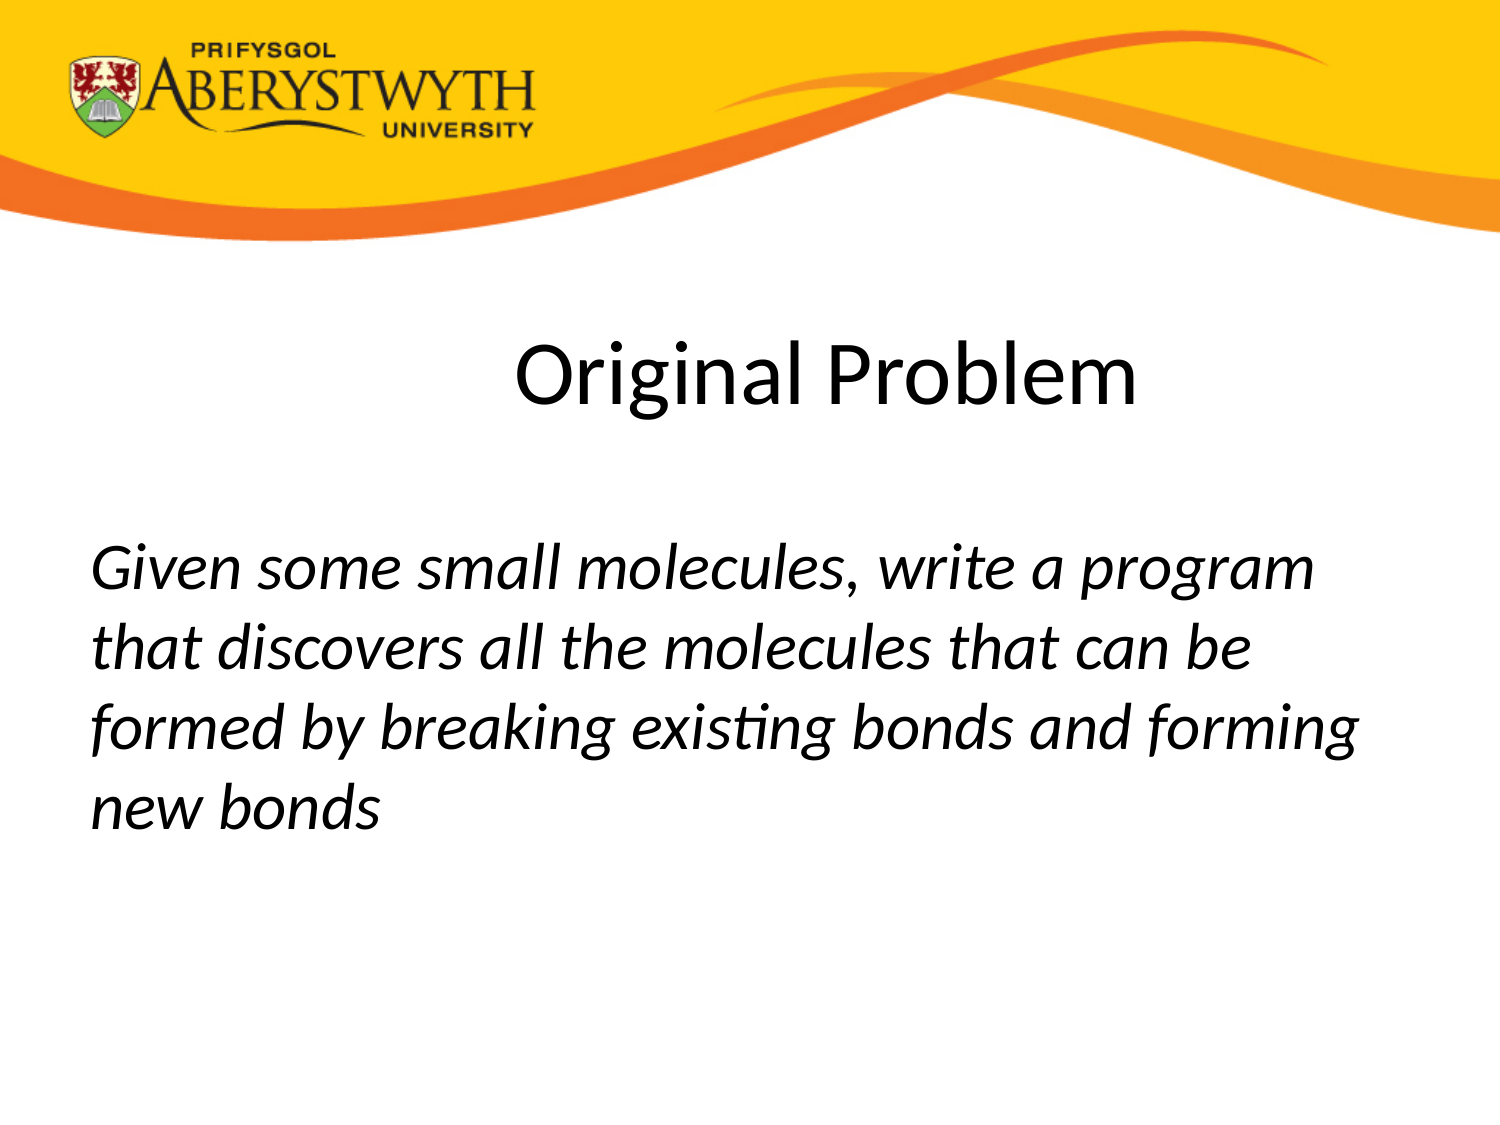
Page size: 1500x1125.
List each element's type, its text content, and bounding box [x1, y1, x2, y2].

list Given some small molecules, write a program that discovers all the molecules that can be formed by breaking existing bonds and forming new bonds [75, 515, 1425, 1005]
picture [0, 0, 1500, 1125]
title Original Problem [431, 302, 1225, 434]
